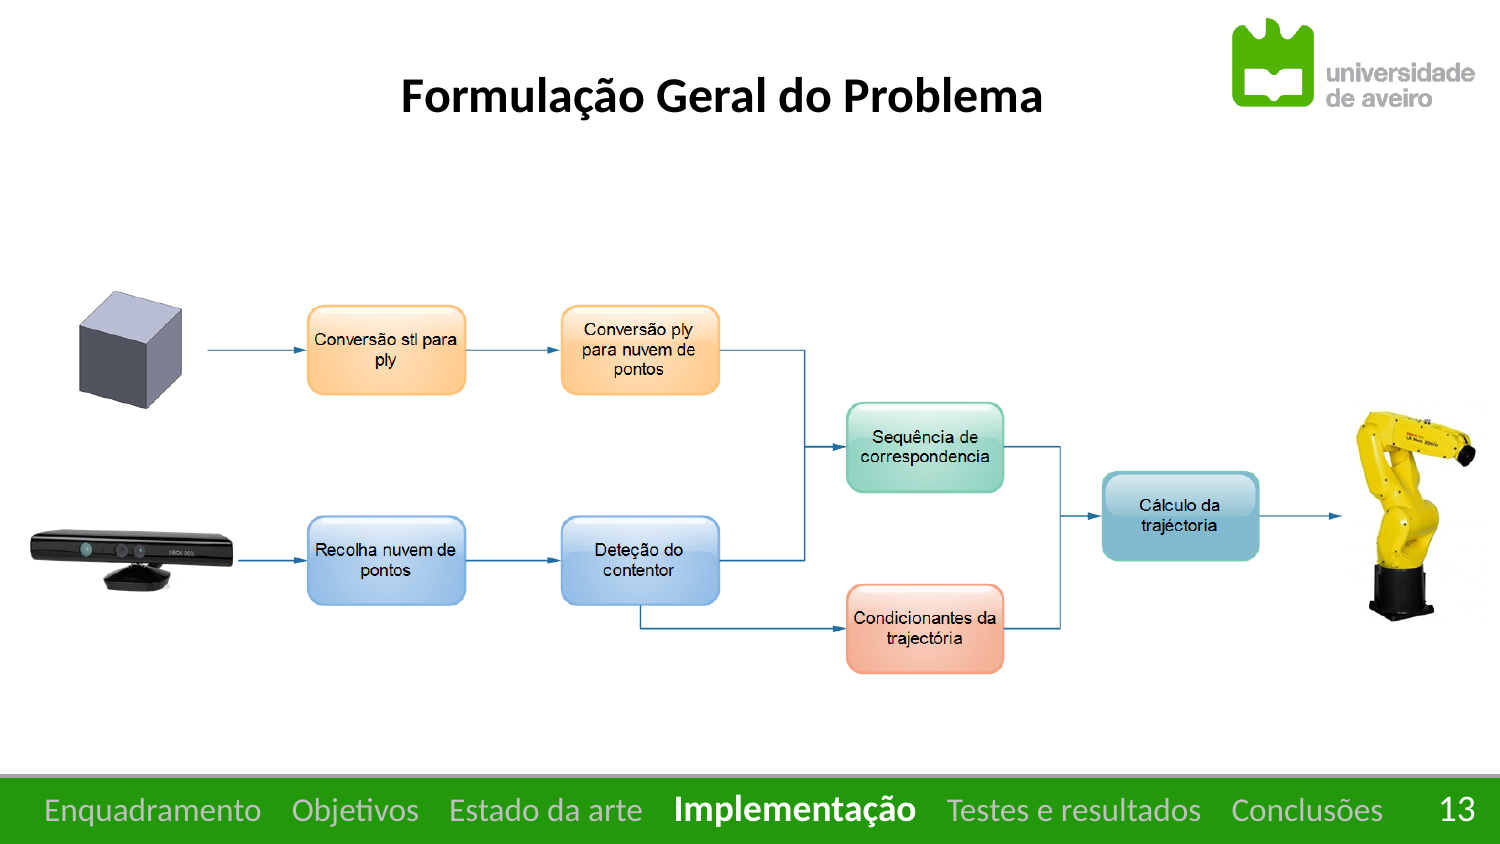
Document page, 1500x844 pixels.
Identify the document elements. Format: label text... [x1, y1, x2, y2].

text_box 13 [1423, 776, 1495, 836]
title Formulação Geral do Problema [371, 32, 1075, 153]
picture [12, 244, 1491, 701]
text_box [0, 774, 1500, 844]
text_box Enquadramento Objetivos Estado da arte Implementação Testes e resultados Conclusões [29, 776, 1423, 836]
picture [1198, 0, 1500, 131]
